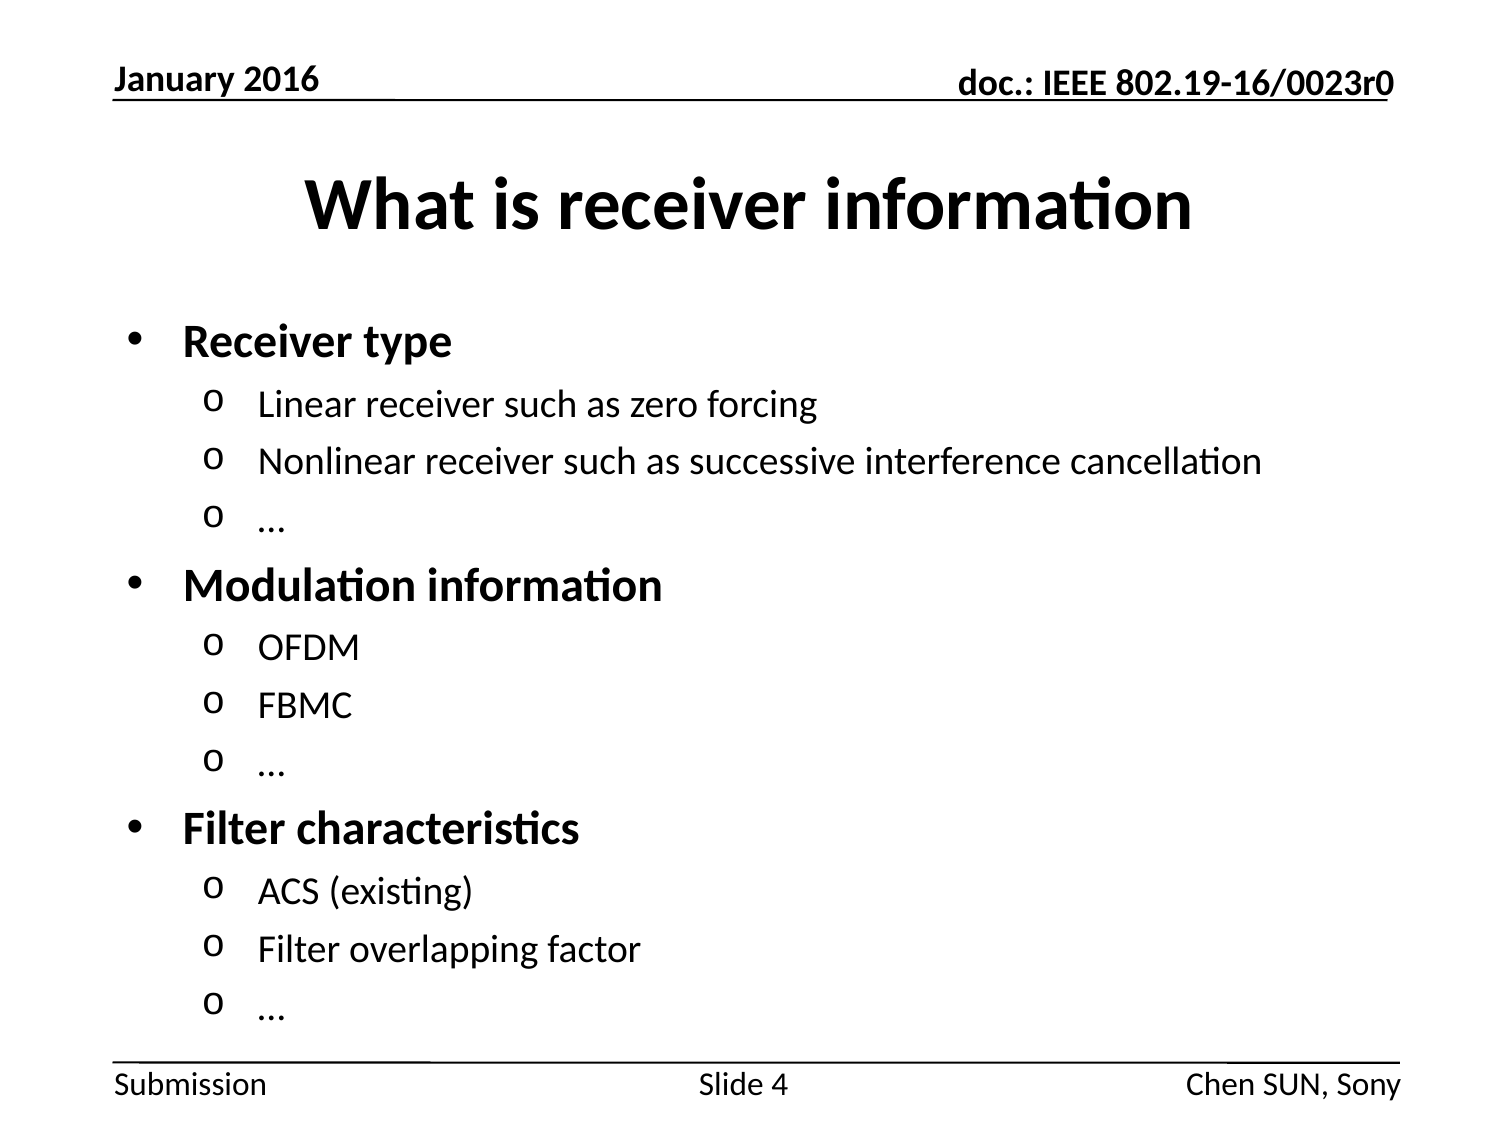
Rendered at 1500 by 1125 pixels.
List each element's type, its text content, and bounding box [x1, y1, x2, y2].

footer Chen SUN, Sony [878, 1061, 1402, 1101]
title What is receiver information [112, 112, 1388, 288]
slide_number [114, 54, 423, 100]
slide_number Slide 4 [687, 1061, 800, 1123]
list Receiver type Linear receiver such as zero forcing Nonlinear receiver such as successive interference cancellation … Modulation information OFDM FBMC … Filter characteristics ACS (existing) Filter overlapping factor … [112, 302, 1388, 1000]
